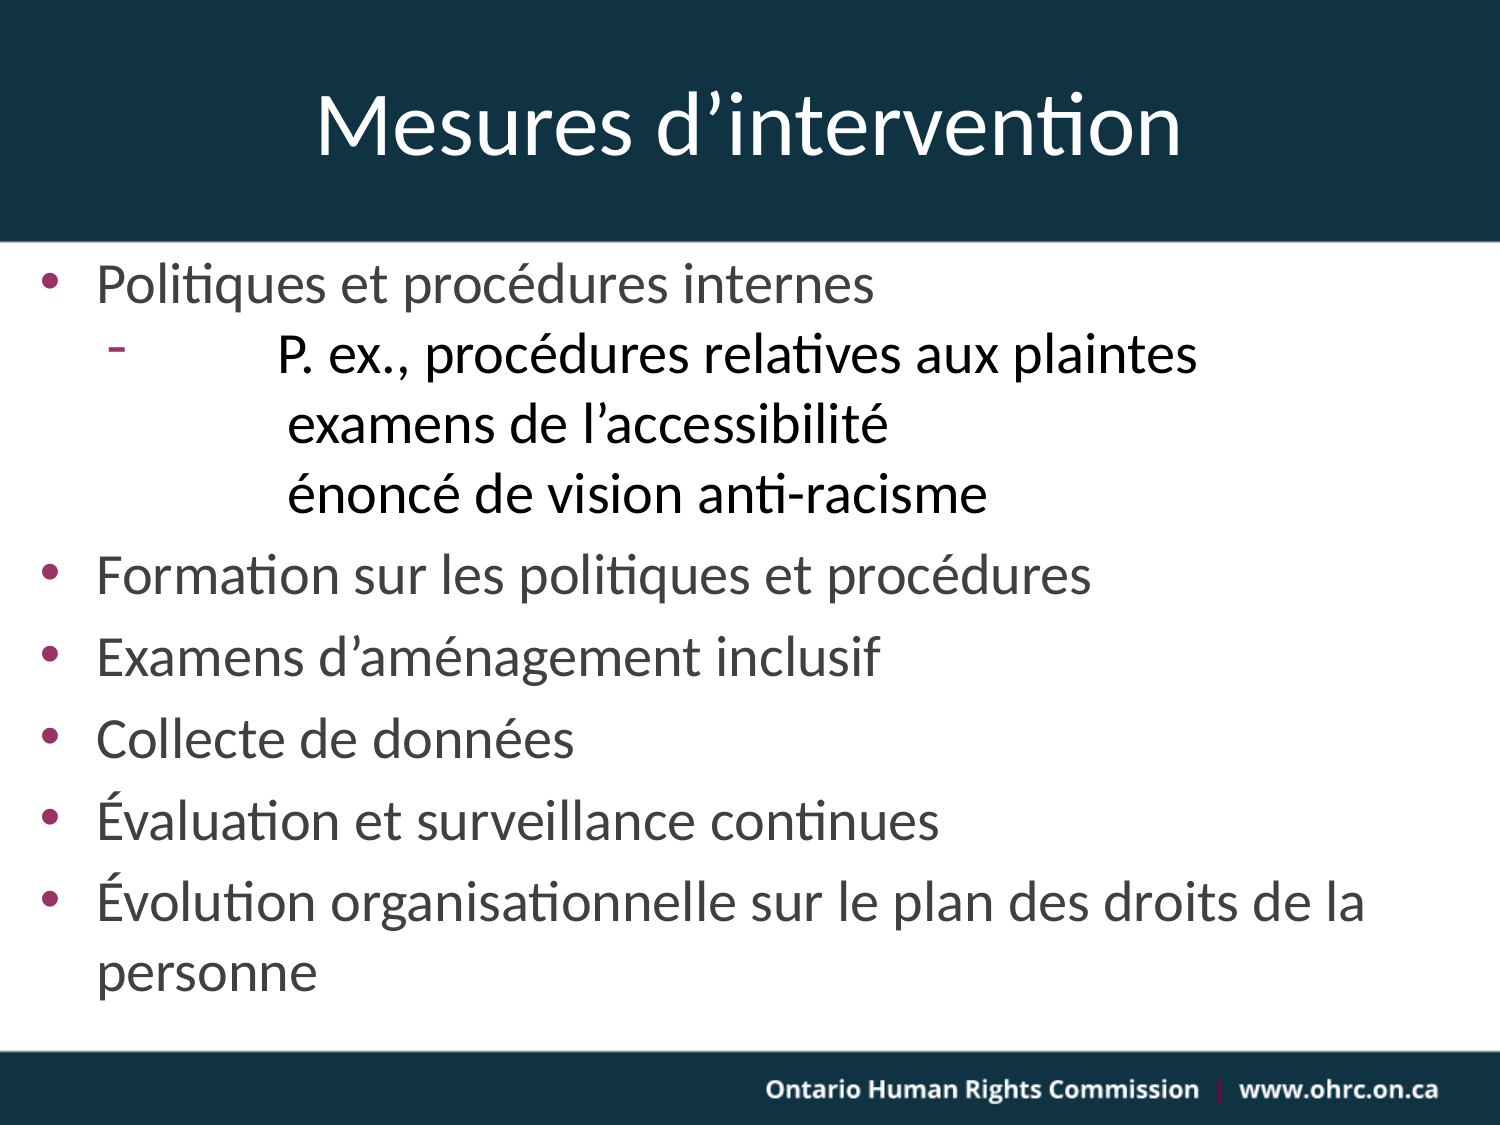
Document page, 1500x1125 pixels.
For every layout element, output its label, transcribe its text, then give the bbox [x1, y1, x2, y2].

picture [0, 0, 1500, 1125]
list Politiques et procédures internes P. ex., procédures relatives aux plaintes examens de l’accessibilité énoncé de vision anti-racisme Formation sur les politiques et procédures Examens d’aménagement inclusif Collecte de données Évaluation et surveillance continues Évolution organisationnelle sur le plan des droits de la personne [24, 237, 1475, 980]
title Mesures d’intervention [75, 0, 1425, 237]
